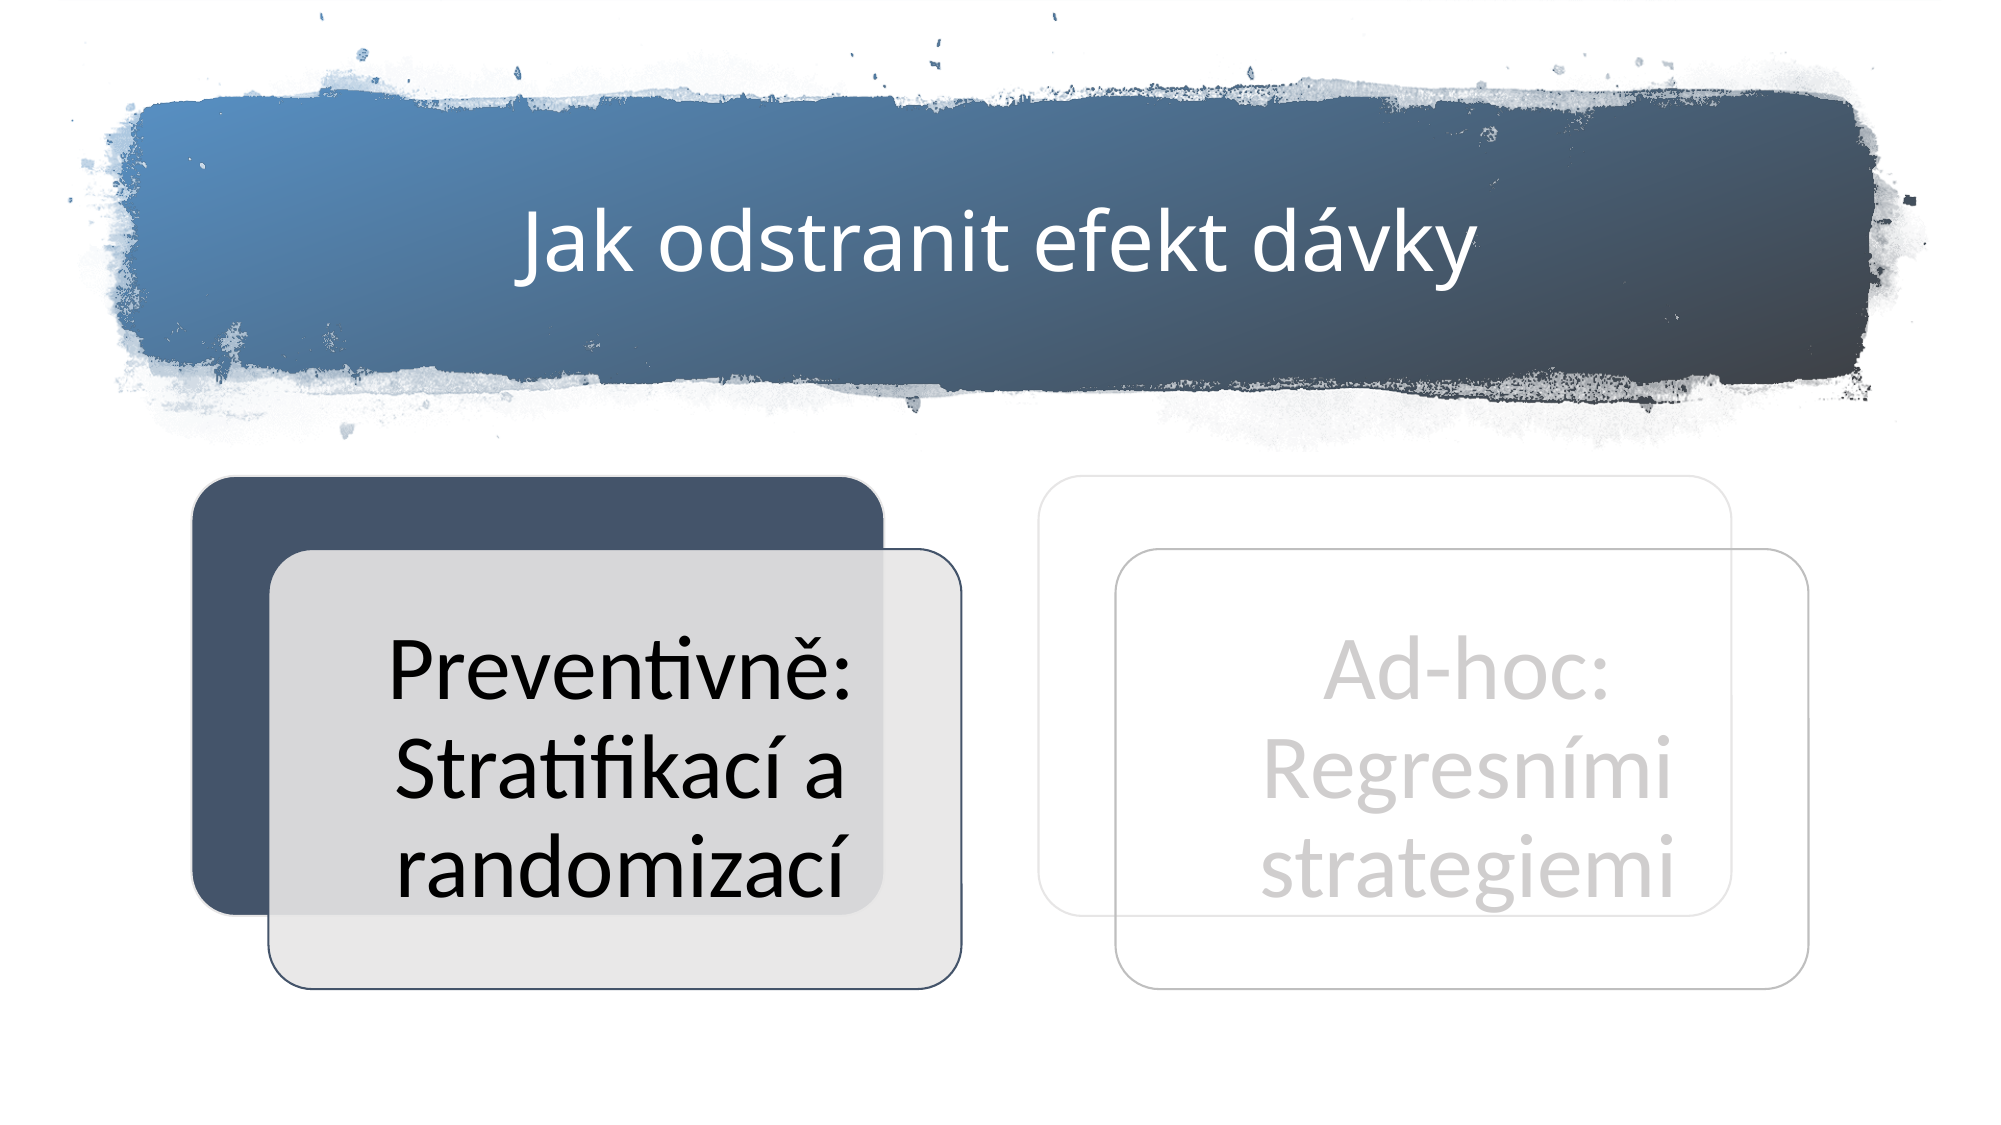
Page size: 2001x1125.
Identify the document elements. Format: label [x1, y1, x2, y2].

picture [0, 0, 2000, 1125]
list [169, 475, 1830, 990]
